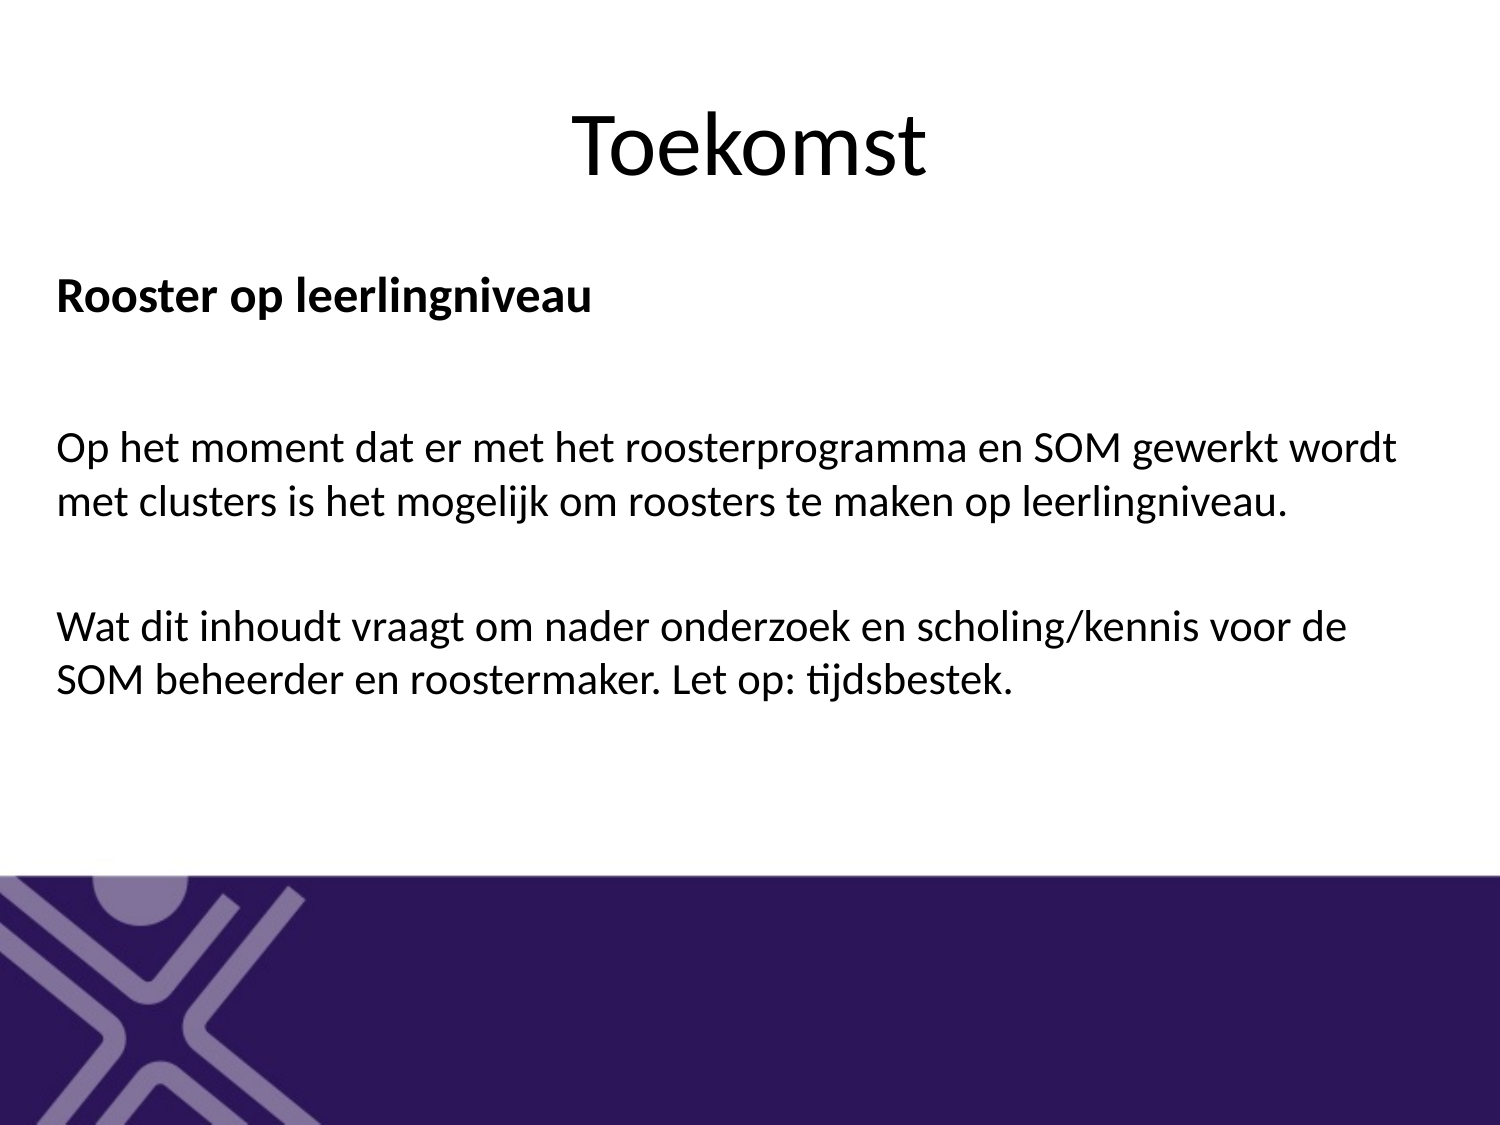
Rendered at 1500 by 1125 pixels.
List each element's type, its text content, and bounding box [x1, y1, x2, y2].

list Rooster op leerlingniveau Op het moment dat er met het roosterprogramma en SOM gewerkt wordt met clusters is het mogelijk om roosters te maken op leerlingniveau. Wat dit inhoudt vraagt om nader onderzoek en scholing/kennis voor de SOM beheerder en roostermaker. Let op: tijdsbestek. [41, 254, 1416, 760]
title Toekomst [75, 45, 1425, 233]
picture [0, 0, 1500, 1125]
